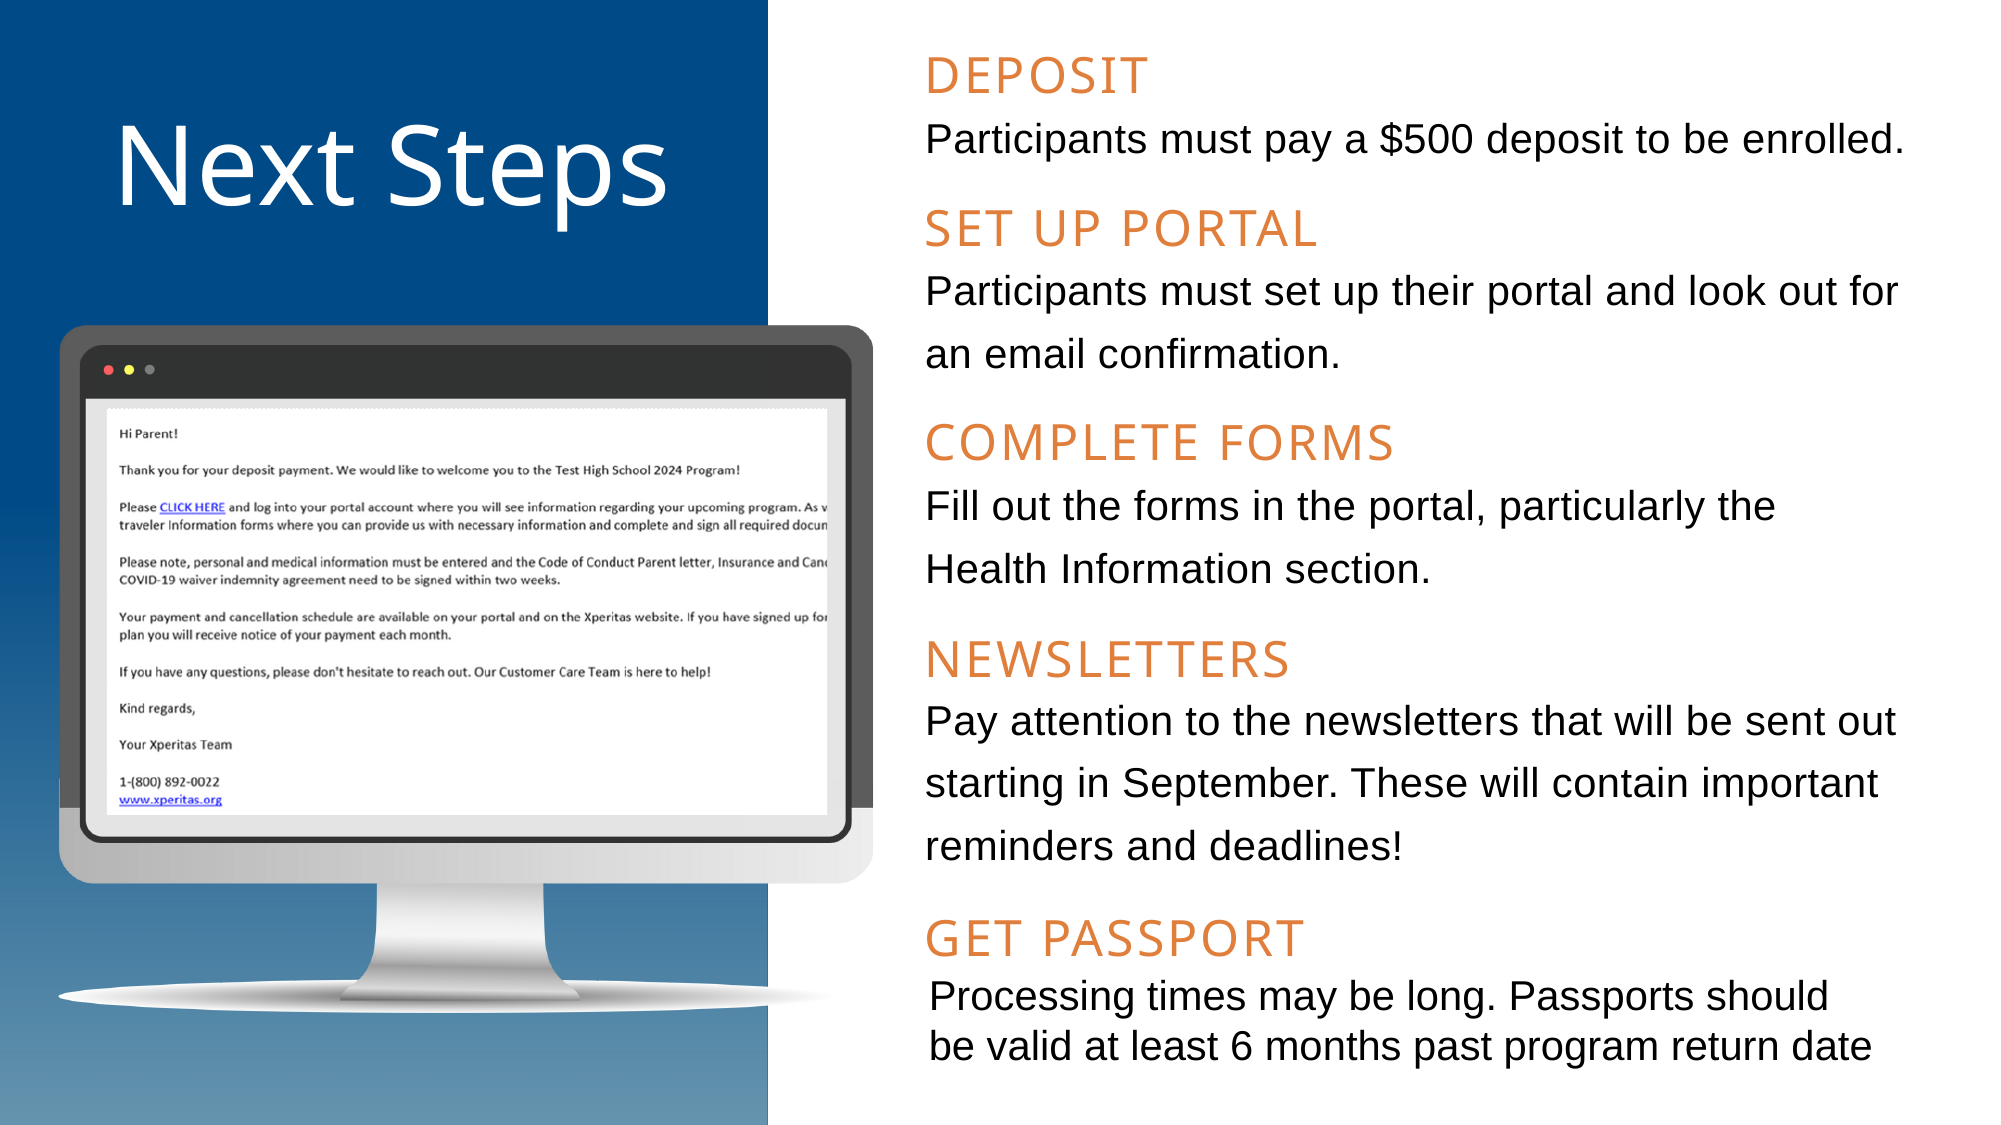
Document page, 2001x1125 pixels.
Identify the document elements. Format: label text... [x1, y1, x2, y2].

text_box [768, 325, 874, 1013]
text_box Processing times may be long. Passports should be valid at least 6 months past program return date [913, 961, 1925, 1077]
text_box [768, 408, 828, 815]
text_box GET PASSPORT [925, 902, 1941, 966]
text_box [0, 0, 768, 1125]
text_box [768, 345, 852, 843]
text_box Fill out the forms in the portal, particularly the Health Information section. [925, 466, 1942, 592]
text_box NEWSLETTERS [925, 624, 1888, 681]
text_box COMPLETE FORMS [925, 407, 1888, 466]
text_box Pay attention to the newsletters that will be sent out starting in September. These will contain important reminders and deadlines! [925, 681, 1942, 869]
text_box Participants must set up their portal and look out for an email confirmation. [925, 251, 1925, 377]
text_box Participants must pay a $500 deposit to be enrolled. [925, 99, 1919, 162]
text_box SET UP PORTAL [925, 192, 1888, 251]
text_box DEPOSIT [925, 40, 1888, 99]
